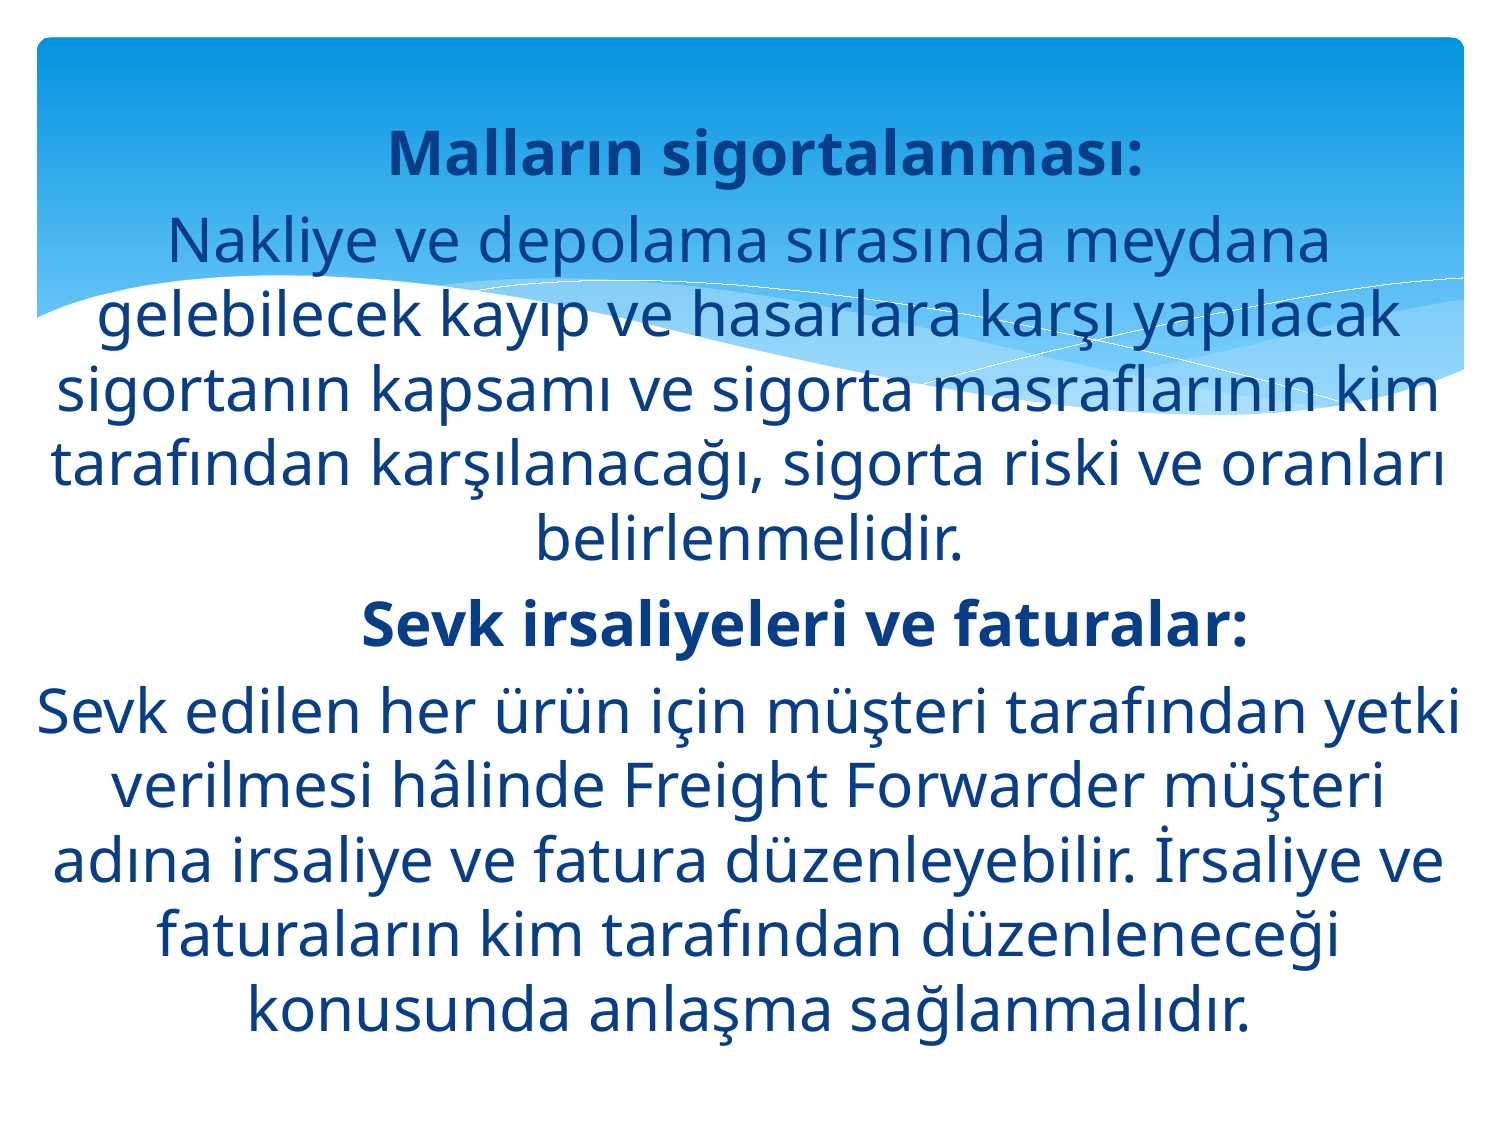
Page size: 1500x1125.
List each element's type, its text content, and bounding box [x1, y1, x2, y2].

list Malların sigortalanması: Nakliye ve depolama sırasında meydana gelebilecek kayıp ve hasarlara karşı yapılacak sigortanın kapsamı ve sigorta masraflarının kim tarafından karşılanacağı, sigorta riski ve oranları belirlenmelidir. Sevk irsaliyeleri ve faturalar: Sevk edilen her ürün için müşteri tarafından yetki verilmesi hâlinde Freight Forwarder müşteri adına irsaliye ve fatura düzenleyebilir. İrsaliye ve faturaların kim tarafından düzenleneceği konusunda anlaşma sağlanmalıdır. [17, 19, 1483, 1106]
